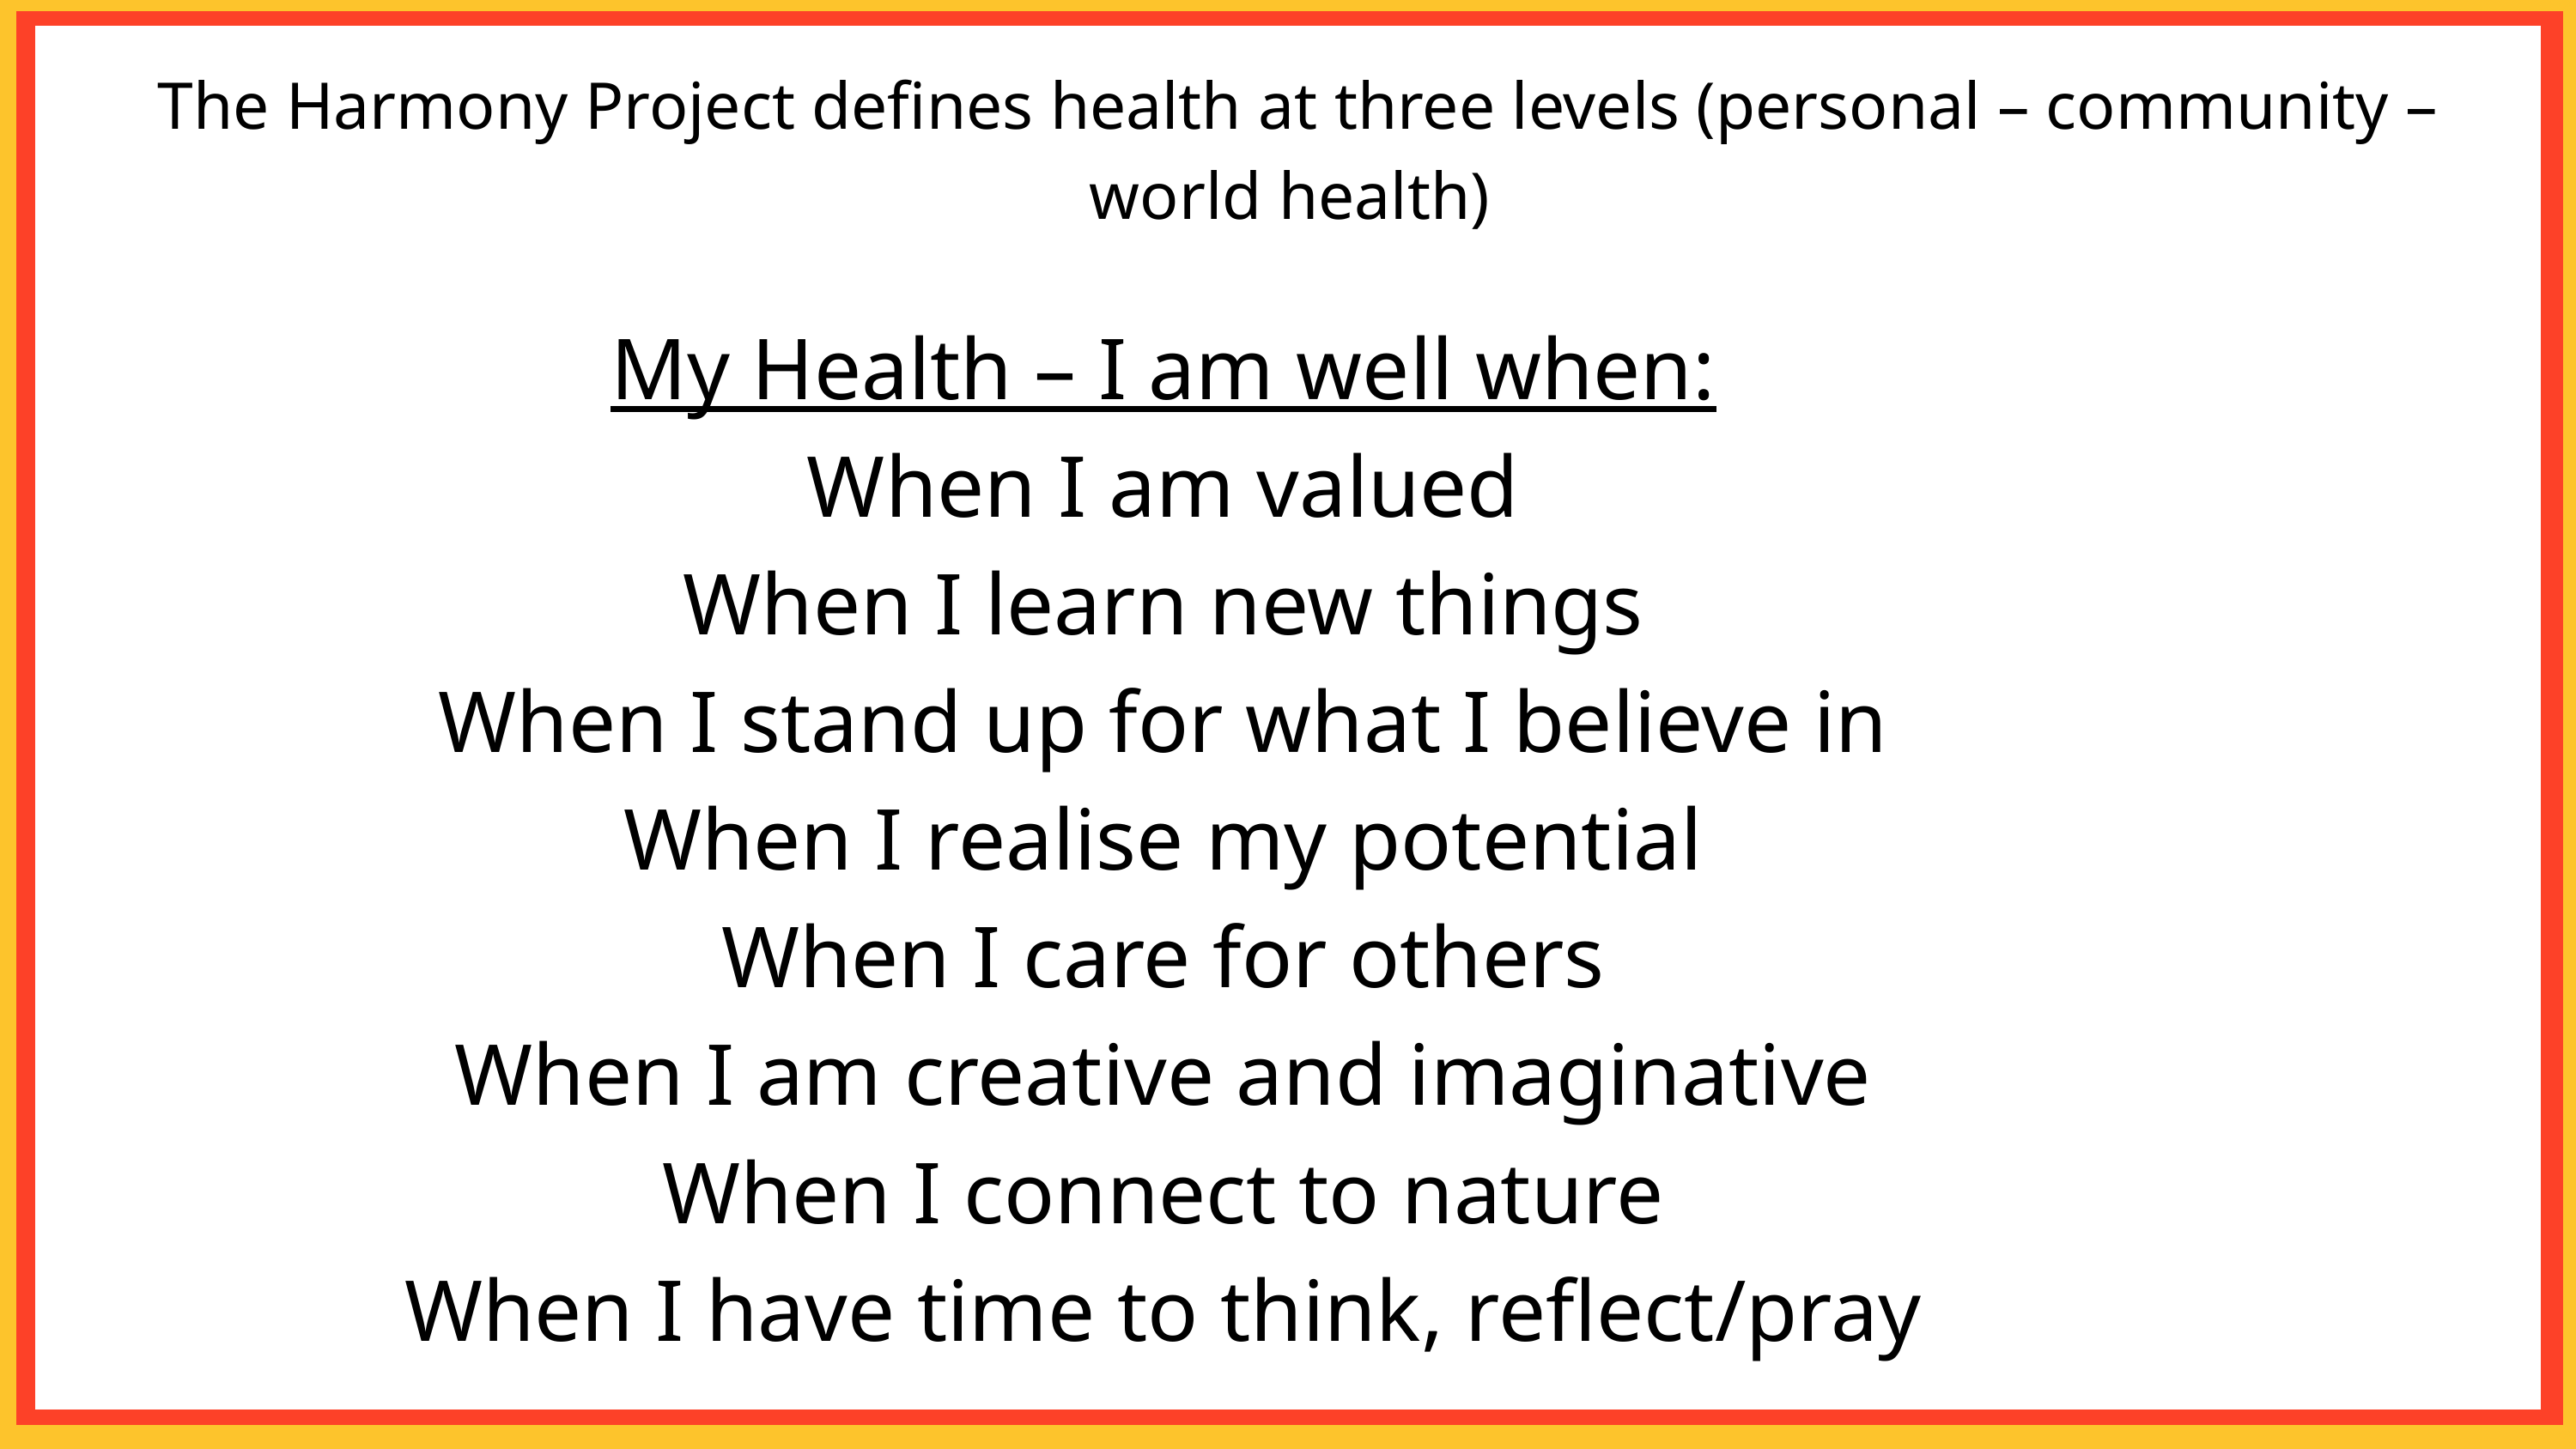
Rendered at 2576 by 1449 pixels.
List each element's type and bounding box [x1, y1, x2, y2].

text_box [15, 10, 2564, 1426]
text_box [34, 26, 2541, 1410]
